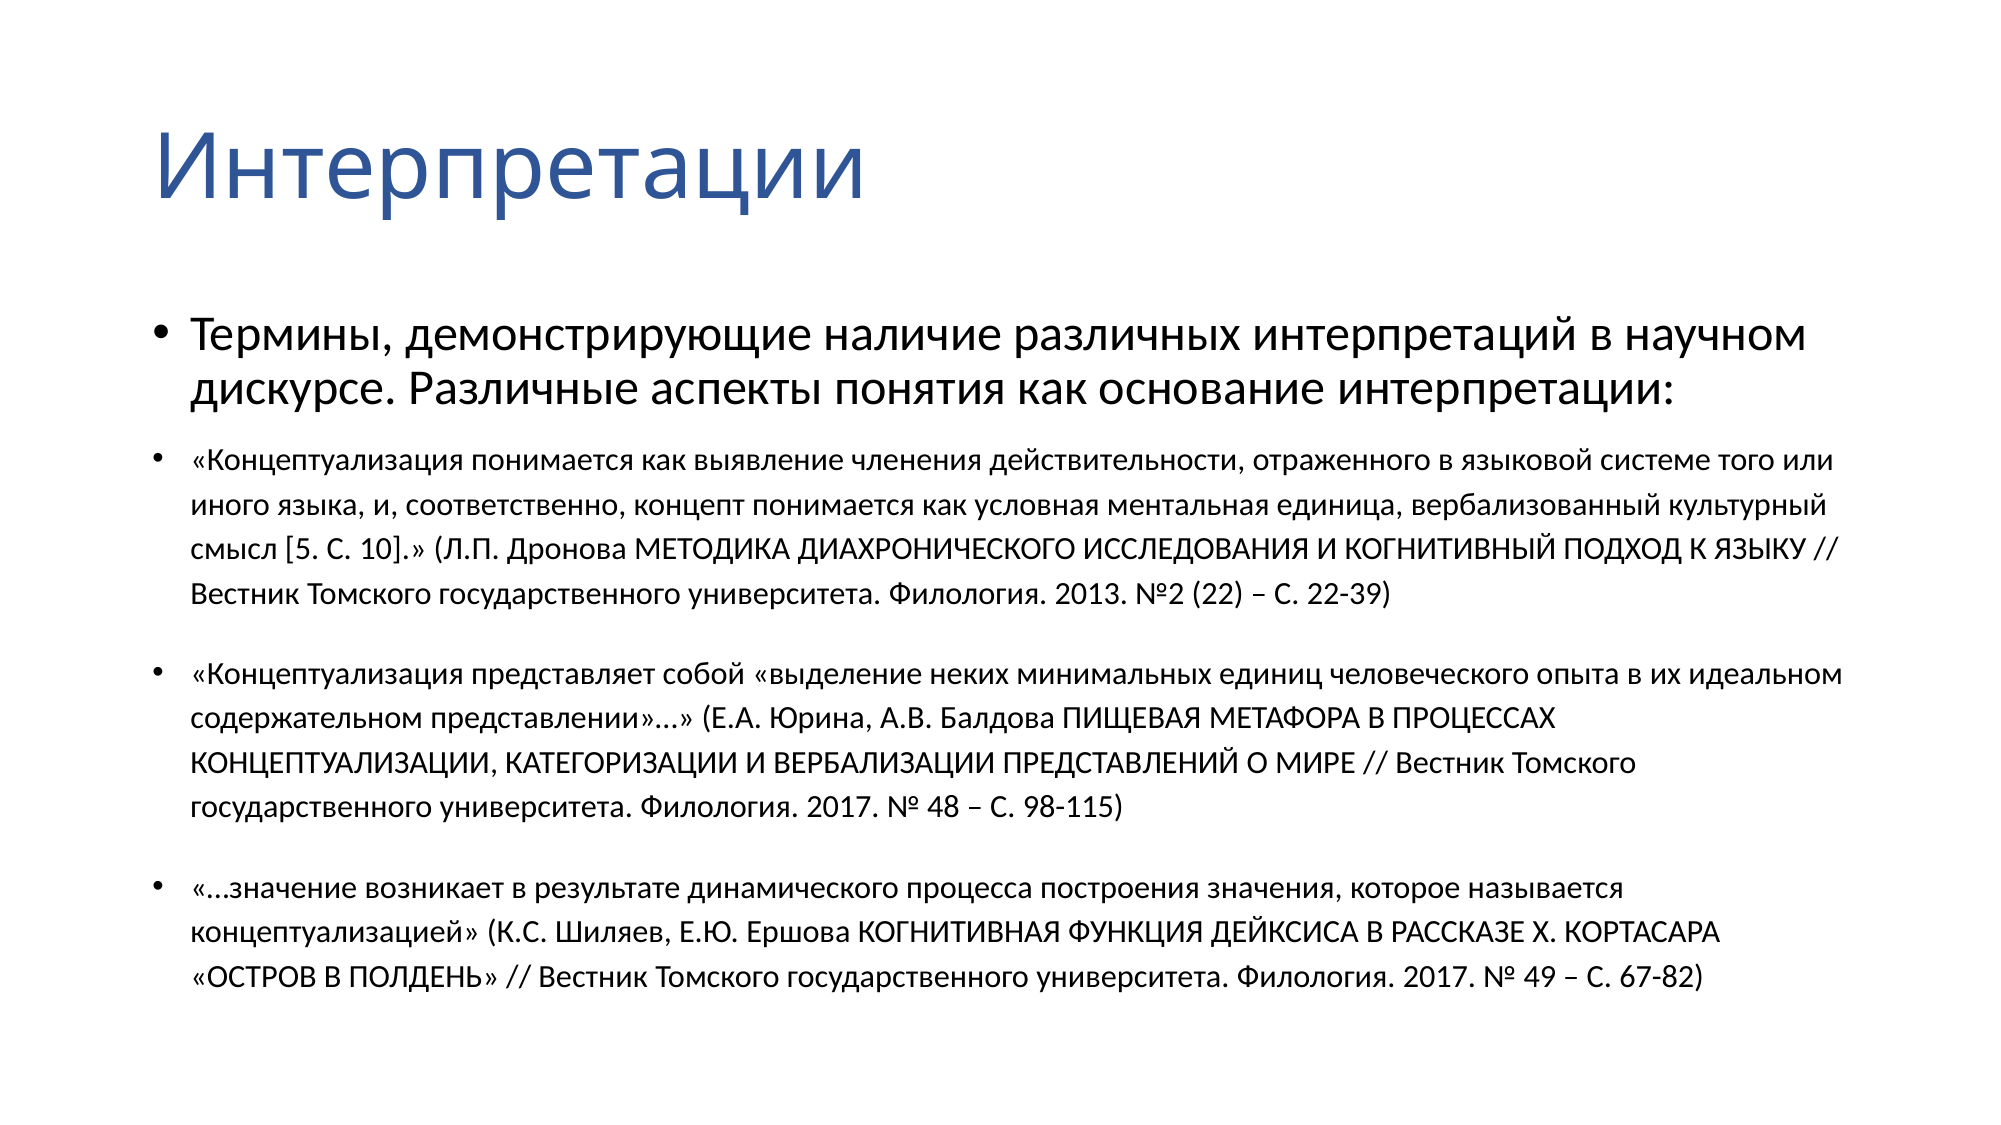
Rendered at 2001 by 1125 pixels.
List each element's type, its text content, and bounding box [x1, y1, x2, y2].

title Интерпретации [137, 59, 1863, 278]
list Термины, демонстрирующие наличие различных интерпретаций в научном дискурсе. Различные аспекты понятия как основание интерпретации: «Концептуализация понимается как выявление членения действительности, отраженного в языковой системе того или иного языка, и, соответственно, концепт понимается как условная ментальная единица, вербализованный культурный смысл [5. С. 10].» (Л.П. Дронова МЕТОДИКА ДИАХРОНИЧЕСКОГО ИССЛЕДОВАНИЯ И КОГНИТИВНЫЙ ПОДХОД К ЯЗЫКУ // Вестник Томского государственного университета. Филология. 2013. №2 (22) – С. 22-39) «Концептуализация представляет собой «выделение неких минимальных единиц человеческого опыта в их идеальном содержательном представлении»…» (Е.А. Юрина, А.В. Балдова ПИЩЕВАЯ МЕТАФОРА В ПРОЦЕССАХ КОНЦЕПТУАЛИЗАЦИИ, КАТЕГОРИЗАЦИИ И ВЕРБАЛИЗАЦИИ ПРЕДСТАВЛЕНИЙ О МИРЕ // Вестник Томского государственного университета. Филология. 2017. № 48 – С. 98-115) «…значение возникает в результате динамического процесса построения значения, которое называется концептуализацией» (К.С. Шиляев, Е.Ю. Ершова КОГНИТИВНАЯ ФУНКЦИЯ ДЕЙКСИСА В РАССКАЗЕ Х. КОРТАСАРА «ОСТРОВ В ПОЛДЕНЬ» // Вестник Томского государственного университета. Филология. 2017. № 49 – С. 67-82) [137, 299, 1863, 1014]
